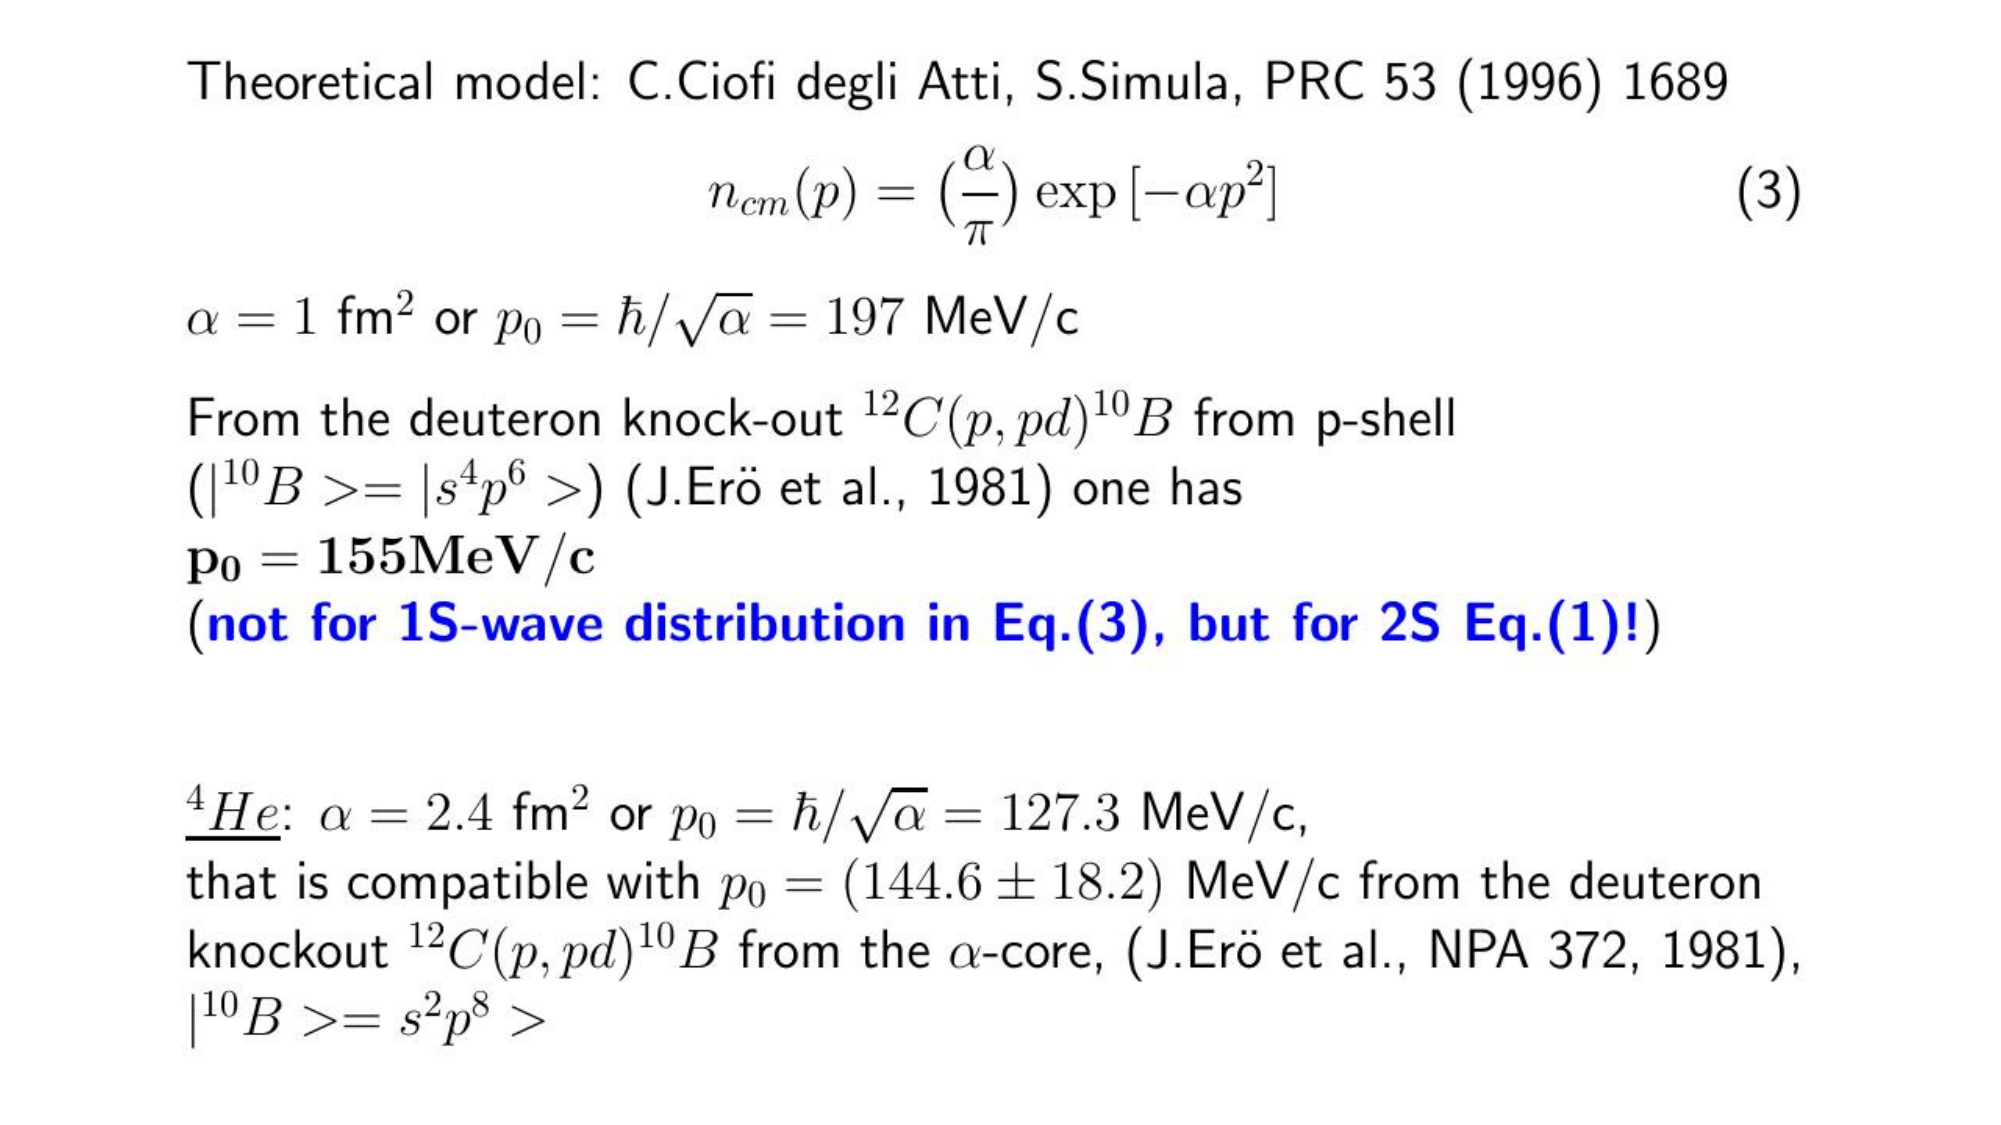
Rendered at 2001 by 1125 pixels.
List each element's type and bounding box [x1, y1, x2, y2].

picture [180, 43, 1819, 1082]
